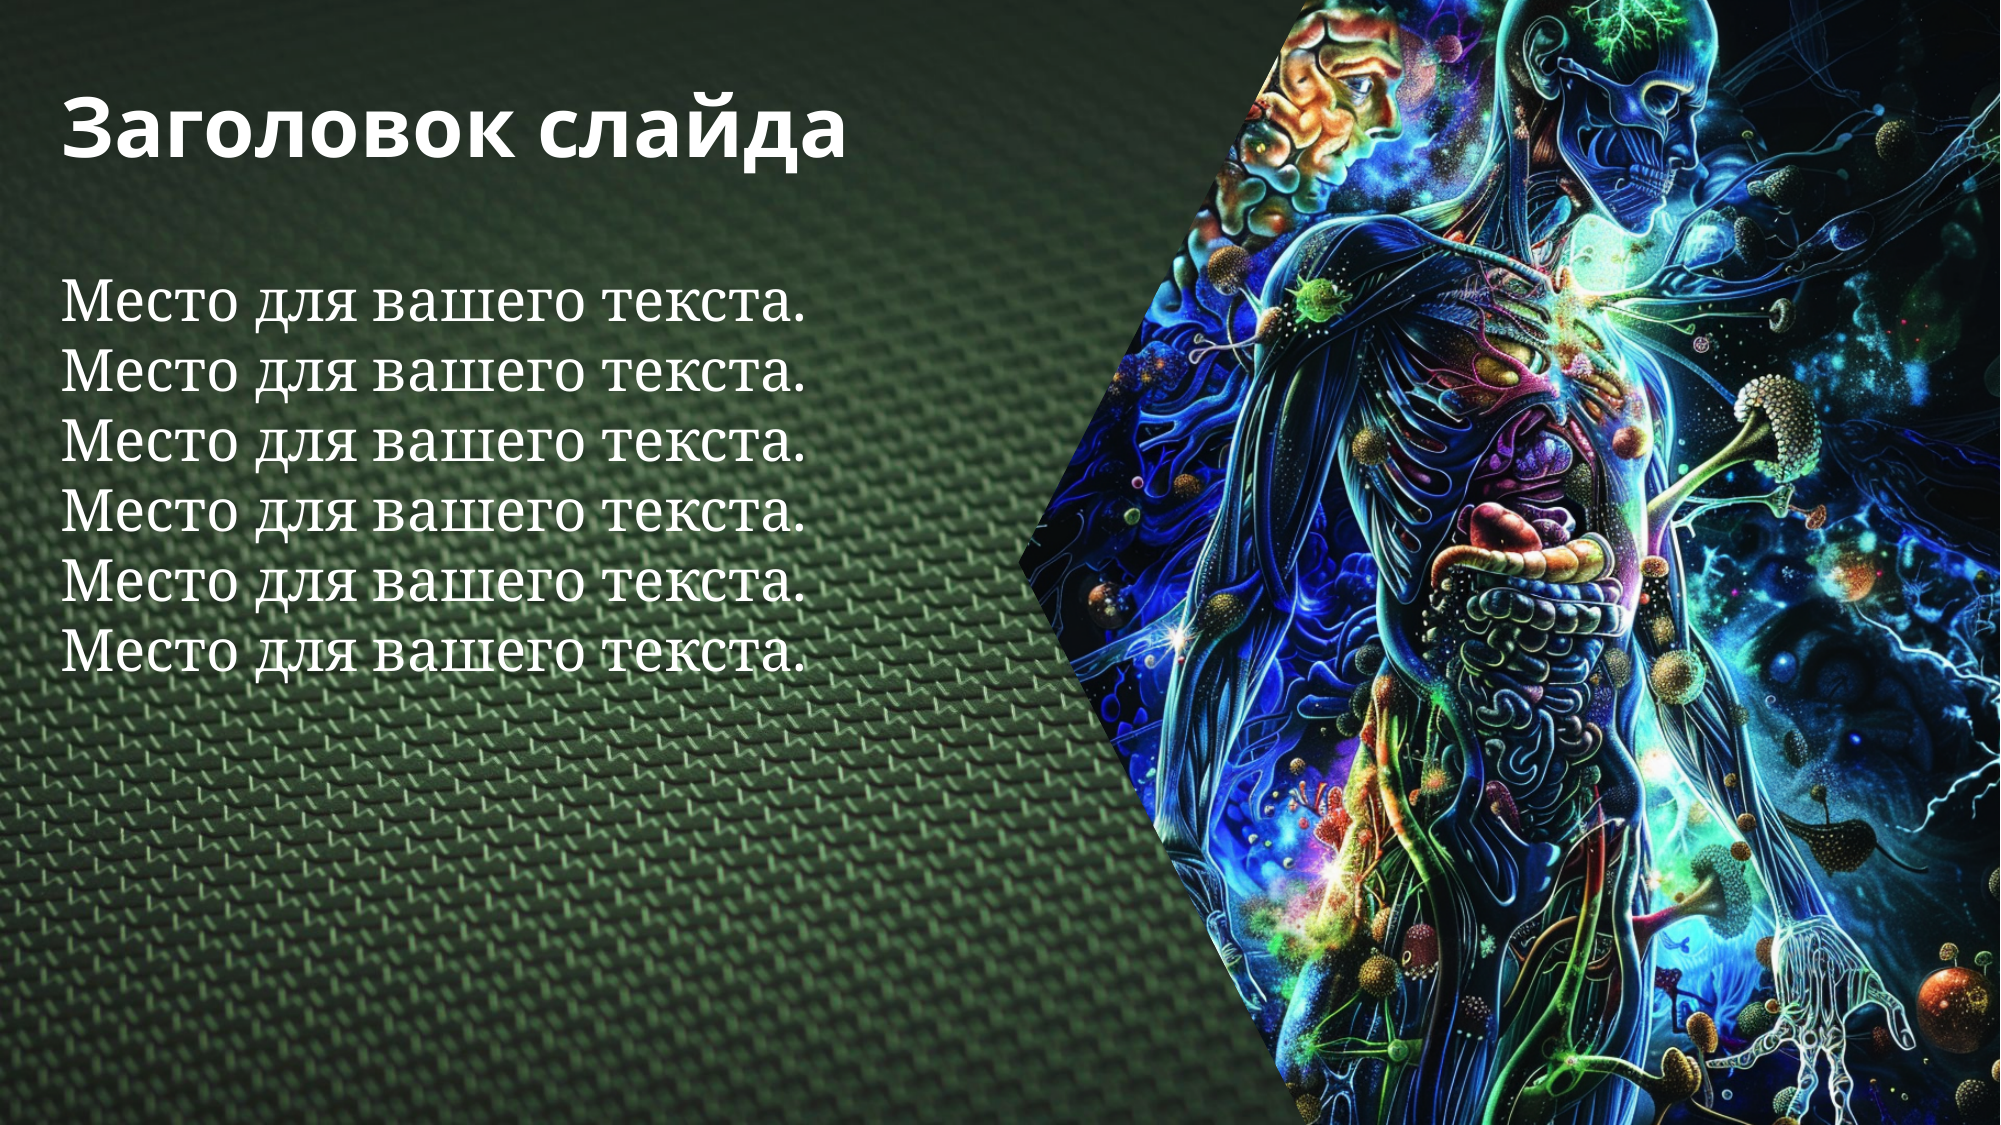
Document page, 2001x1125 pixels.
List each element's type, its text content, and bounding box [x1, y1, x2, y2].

text_box Место для вашего текста. Место для вашего текста. Место для вашего текста. Место для вашего текста. Место для вашего текста. Место для вашего текста. [45, 255, 950, 761]
picture [1018, 0, 2000, 1125]
text_box Заголовок слайда [45, 77, 950, 255]
